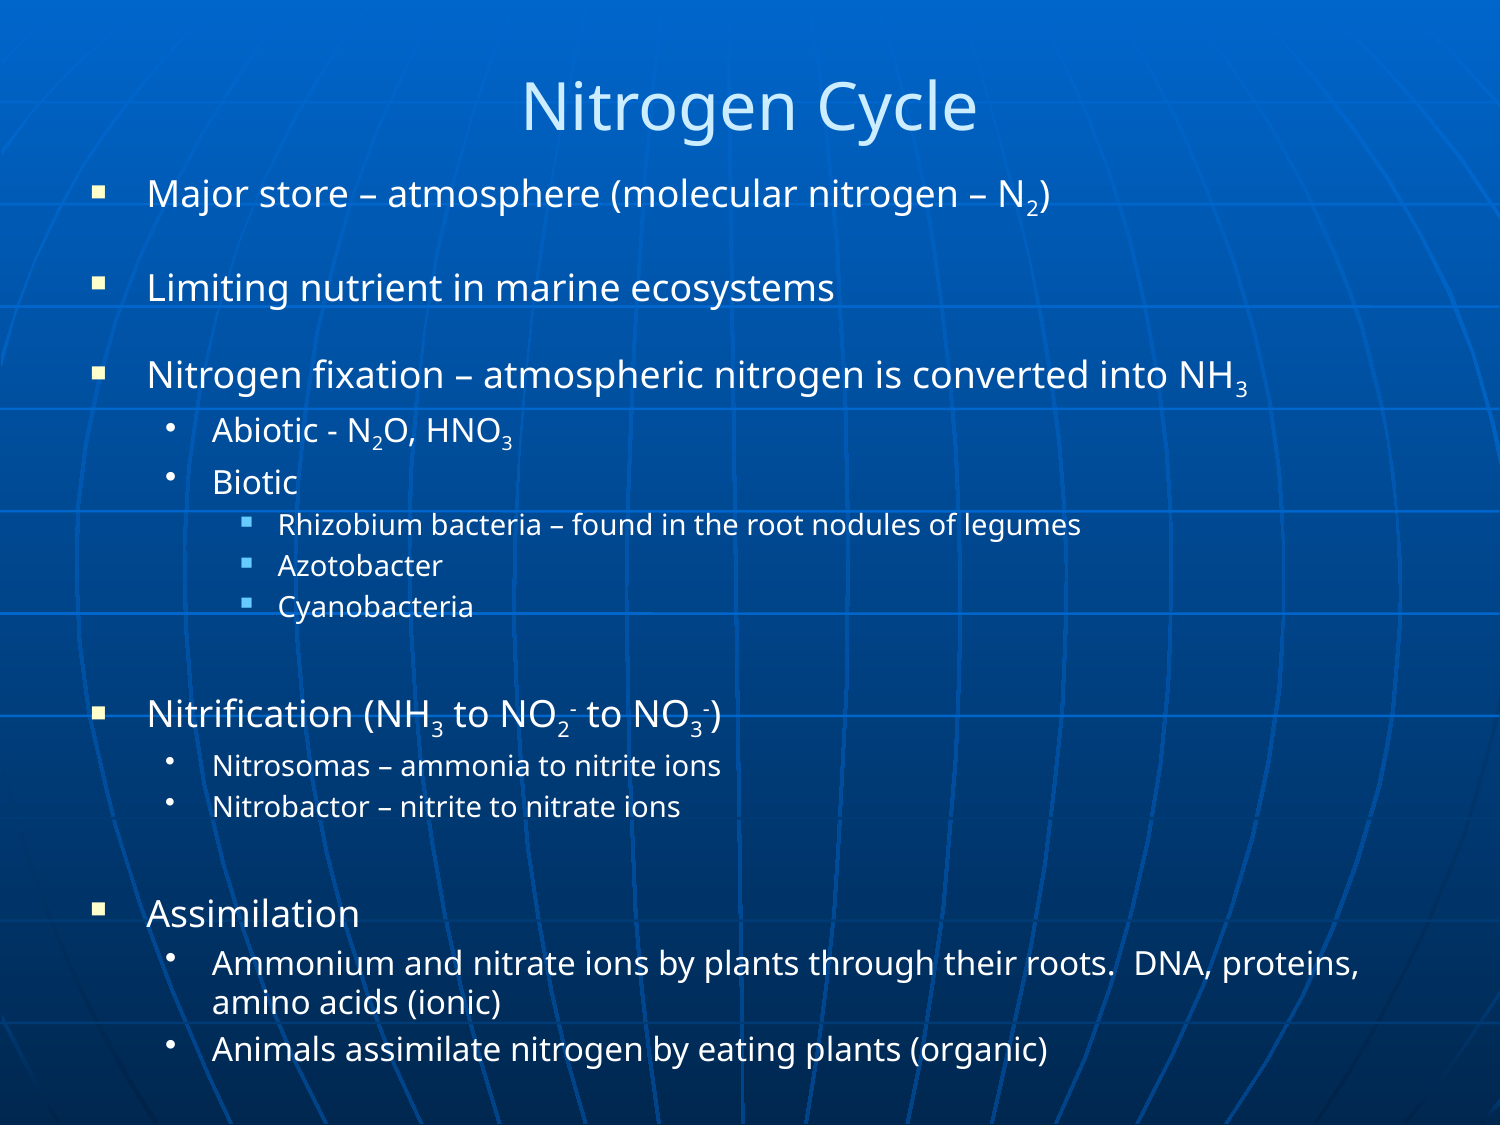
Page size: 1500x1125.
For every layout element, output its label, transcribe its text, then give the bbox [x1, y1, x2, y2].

list Major store – atmosphere (molecular nitrogen – N2) Limiting nutrient in marine ecosystems Nitrogen fixation – atmospheric nitrogen is converted into NH3 Abiotic - N2O, HNO3 Biotic Rhizobium bacteria – found in the root nodules of legumes Azotobacter Cyanobacteria Nitrification (NH3 to NO2- to NO3-) Nitrosomas – ammonia to nitrite ions Nitrobactor – nitrite to nitrate ions Assimilation Ammonium and nitrate ions by plants through their roots. DNA, proteins, amino acids (ionic) Animals assimilate nitrogen by eating plants (organic) [74, 162, 1426, 1076]
title Nitrogen Cycle [74, 45, 1426, 162]
